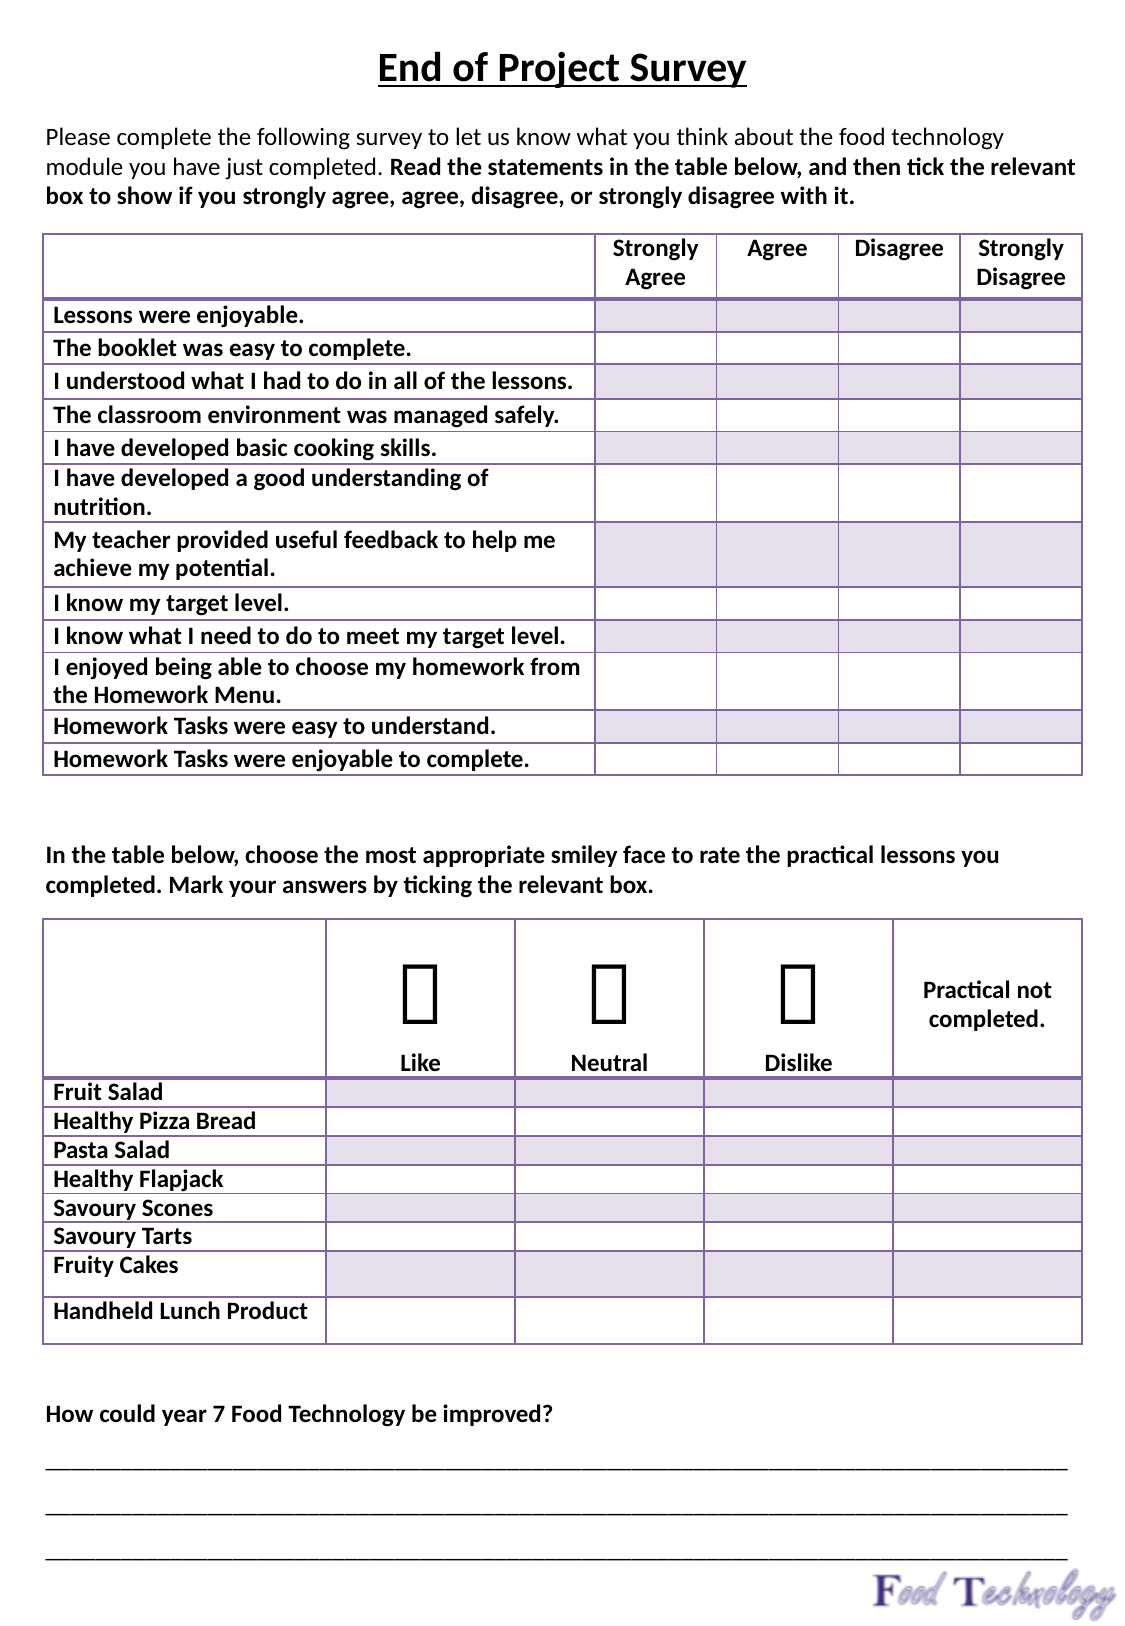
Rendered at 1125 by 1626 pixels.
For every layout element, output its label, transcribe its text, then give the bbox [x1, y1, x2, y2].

table_header Strongly Agree [596, 235, 716, 297]
table_cell [717, 432, 838, 463]
table_cell [705, 1298, 892, 1343]
table_cell [705, 1252, 892, 1296]
table_cell [717, 744, 838, 774]
table_cell [596, 621, 716, 652]
table_cell [894, 1080, 1081, 1106]
table_cell [717, 711, 838, 742]
table_cell [961, 333, 1081, 363]
table_cell [717, 621, 838, 652]
table_cell I have developed a good understanding of nutrition. [44, 465, 594, 521]
table_cell Homework Tasks were easy to understand. [44, 711, 594, 742]
table_cell I understood what I had to do in all of the lessons. [44, 365, 594, 398]
table_cell I have developed basic cooking skills. [44, 432, 594, 463]
table_cell Pasta Salad [44, 1137, 325, 1164]
table_cell Lessons were enjoyable. [44, 301, 594, 331]
table_cell [839, 588, 959, 619]
table_cell [327, 1108, 514, 1135]
table_cell [516, 1298, 703, 1343]
table_cell [327, 1194, 514, 1221]
table_cell [894, 1108, 1081, 1135]
table_cell [717, 465, 838, 521]
table_cell My teacher provided useful feedback to help me achieve my potential. [44, 523, 594, 586]
table_cell [717, 523, 838, 586]
table_cell I know what I need to do to meet my target level. [44, 621, 594, 652]
table_cell [839, 523, 959, 586]
table_cell [327, 1298, 514, 1343]
table_cell [705, 1080, 892, 1106]
table_cell [705, 1223, 892, 1250]
table_cell [961, 400, 1081, 431]
table_cell [327, 1080, 514, 1106]
table_cell [894, 1194, 1081, 1221]
table_cell [705, 1194, 892, 1221]
table_cell Healthy Flapjack [44, 1166, 325, 1193]
table_cell Homework Tasks were enjoyable to complete. [44, 744, 594, 774]
table_cell The classroom environment was managed safely. [44, 400, 594, 431]
table_cell [516, 1137, 703, 1164]
text_box End of Project Survey Please complete the following survey to let us know what you think about the food technology module you have just completed. Read the statements in the table below, and then tick the relevant box to show if you strongly agree, agree, disagree, or strongly disagree with it. In the table below, choose the most appropriate smiley face to rate the practical lessons you completed. Mark your answers by ticking the relevant box. How could year 7 Food Technology be improved? ______________________________________________________________________________________________________________________________________________________________________________________________________________________________________________________ [30, 32, 1094, 1581]
table_cell [894, 1137, 1081, 1164]
table_cell [596, 588, 716, 619]
table_cell [516, 1194, 703, 1221]
table_cell [839, 333, 959, 363]
table_cell [894, 1166, 1081, 1193]
table_header  Like [327, 920, 514, 1076]
table_cell [596, 432, 716, 463]
table_cell [894, 1252, 1081, 1296]
table_cell Handheld Lunch Product [44, 1298, 325, 1343]
table_cell [327, 1137, 514, 1164]
table_header [44, 920, 325, 1076]
table_cell [961, 301, 1081, 331]
table_cell [717, 588, 838, 619]
table_cell [717, 333, 838, 363]
table_cell The booklet was easy to complete. [44, 333, 594, 363]
table_cell [516, 1080, 703, 1106]
table_cell [894, 1298, 1081, 1343]
table_cell [961, 653, 1081, 709]
table_cell Savoury Scones [44, 1194, 325, 1221]
table_cell [596, 301, 716, 331]
table_cell [839, 711, 959, 742]
table_cell Fruity Cakes [44, 1252, 325, 1296]
table_cell [327, 1223, 514, 1250]
table_cell [516, 1252, 703, 1296]
table_cell [839, 301, 959, 331]
table_cell [839, 432, 959, 463]
table_header Agree [717, 235, 838, 297]
table_cell [717, 301, 838, 331]
table_cell [839, 365, 959, 398]
table_cell [327, 1252, 514, 1296]
table_cell [839, 744, 959, 774]
table_header Disagree [839, 235, 959, 297]
table_cell [839, 621, 959, 652]
table_cell [961, 523, 1081, 586]
table_cell [516, 1108, 703, 1135]
table_cell [961, 465, 1081, 521]
table_cell Healthy Pizza Bread [44, 1108, 325, 1135]
table_cell I know my target level. [44, 588, 594, 619]
table_cell [839, 400, 959, 431]
table_header [44, 235, 594, 297]
table_cell [894, 1223, 1081, 1250]
table_cell [516, 1223, 703, 1250]
table_cell [327, 1166, 514, 1193]
table_cell [596, 365, 716, 398]
table_cell [961, 588, 1081, 619]
table_cell [961, 432, 1081, 463]
table_cell [705, 1137, 892, 1164]
table_cell Fruit Salad [44, 1080, 325, 1106]
table_cell [596, 711, 716, 742]
table_cell [717, 653, 838, 709]
table_cell [961, 621, 1081, 652]
table_cell [839, 653, 959, 709]
table_header  Dislike [705, 920, 892, 1076]
picture [869, 1564, 1118, 1625]
table_cell [961, 711, 1081, 742]
table_cell [596, 523, 716, 586]
table_cell [516, 1166, 703, 1193]
table_cell I enjoyed being able to choose my homework from the Homework Menu. [44, 653, 594, 709]
table_cell [596, 744, 716, 774]
table_header Strongly Disagree [961, 235, 1081, 297]
table_cell Savoury Tarts [44, 1223, 325, 1250]
table_cell [705, 1108, 892, 1135]
table_cell [596, 653, 716, 709]
table_cell [961, 365, 1081, 398]
table_header Practical not completed. [894, 920, 1081, 1076]
table_header  Neutral [516, 920, 703, 1076]
table_cell [717, 365, 838, 398]
table_cell [596, 465, 716, 521]
table_cell [596, 400, 716, 431]
table_cell [705, 1166, 892, 1193]
table_cell [839, 465, 959, 521]
table_cell [717, 400, 838, 431]
table_cell [961, 744, 1081, 774]
table_cell [596, 333, 716, 363]
